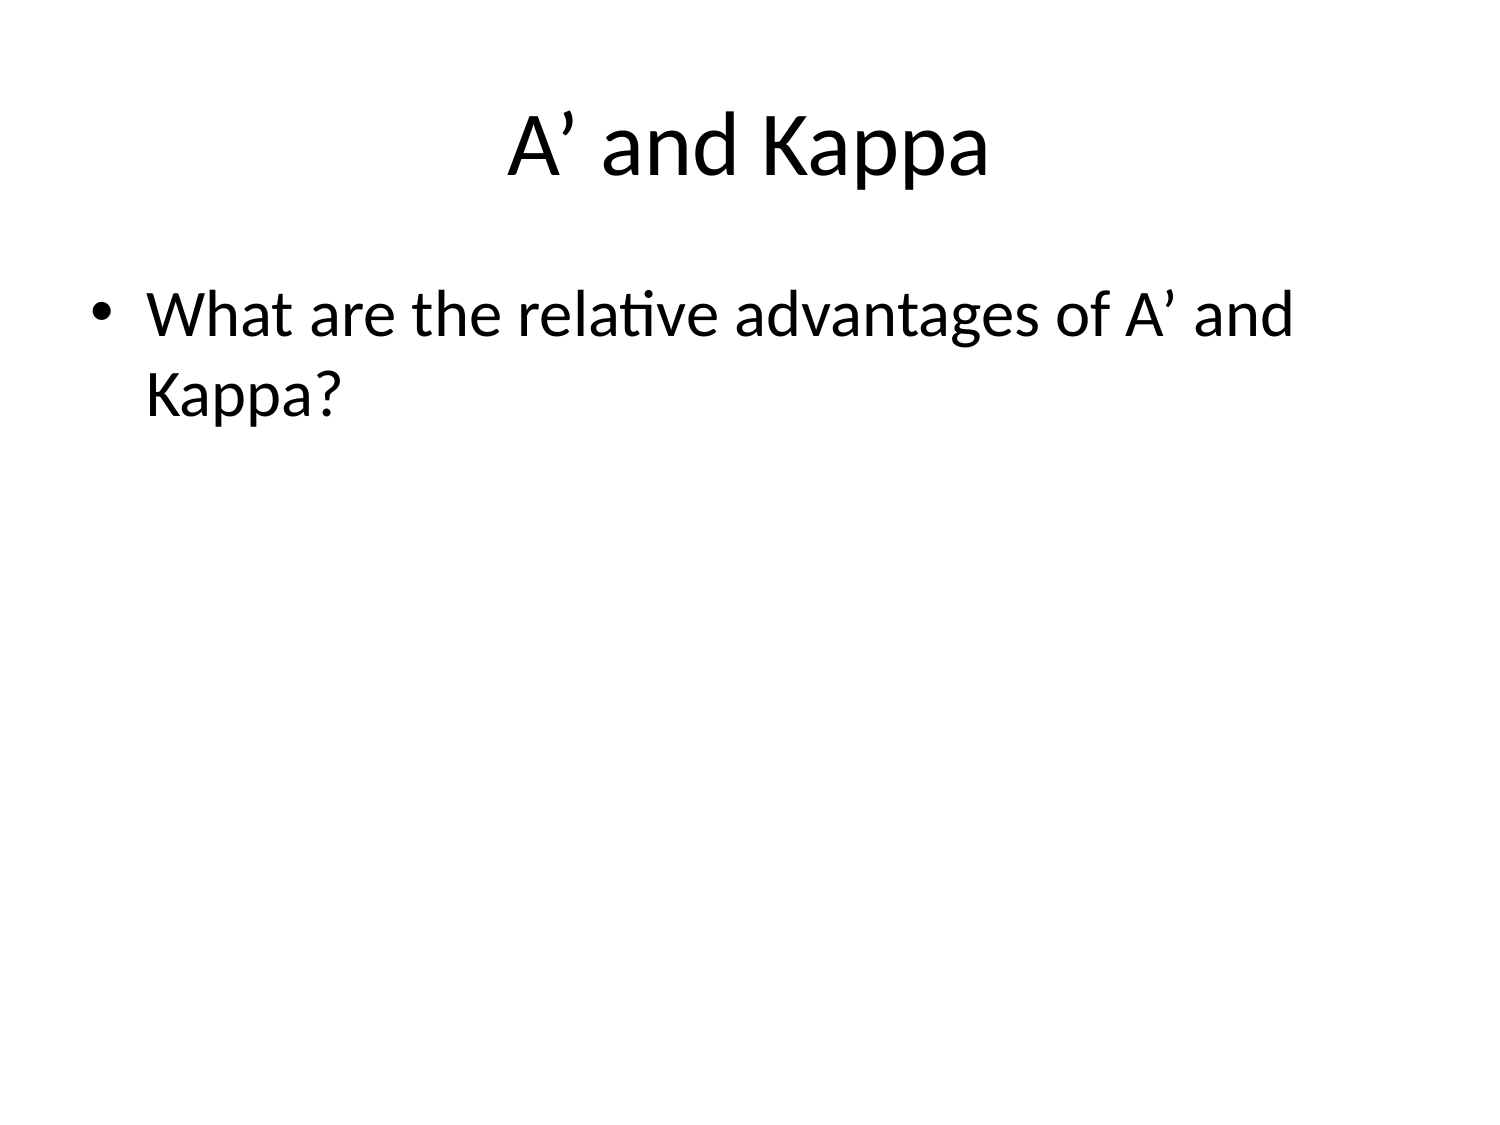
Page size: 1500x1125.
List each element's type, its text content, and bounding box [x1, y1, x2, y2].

title A’ and Kappa [75, 45, 1425, 233]
list What are the relative advantages of A’ and Kappa? [75, 262, 1425, 1005]
